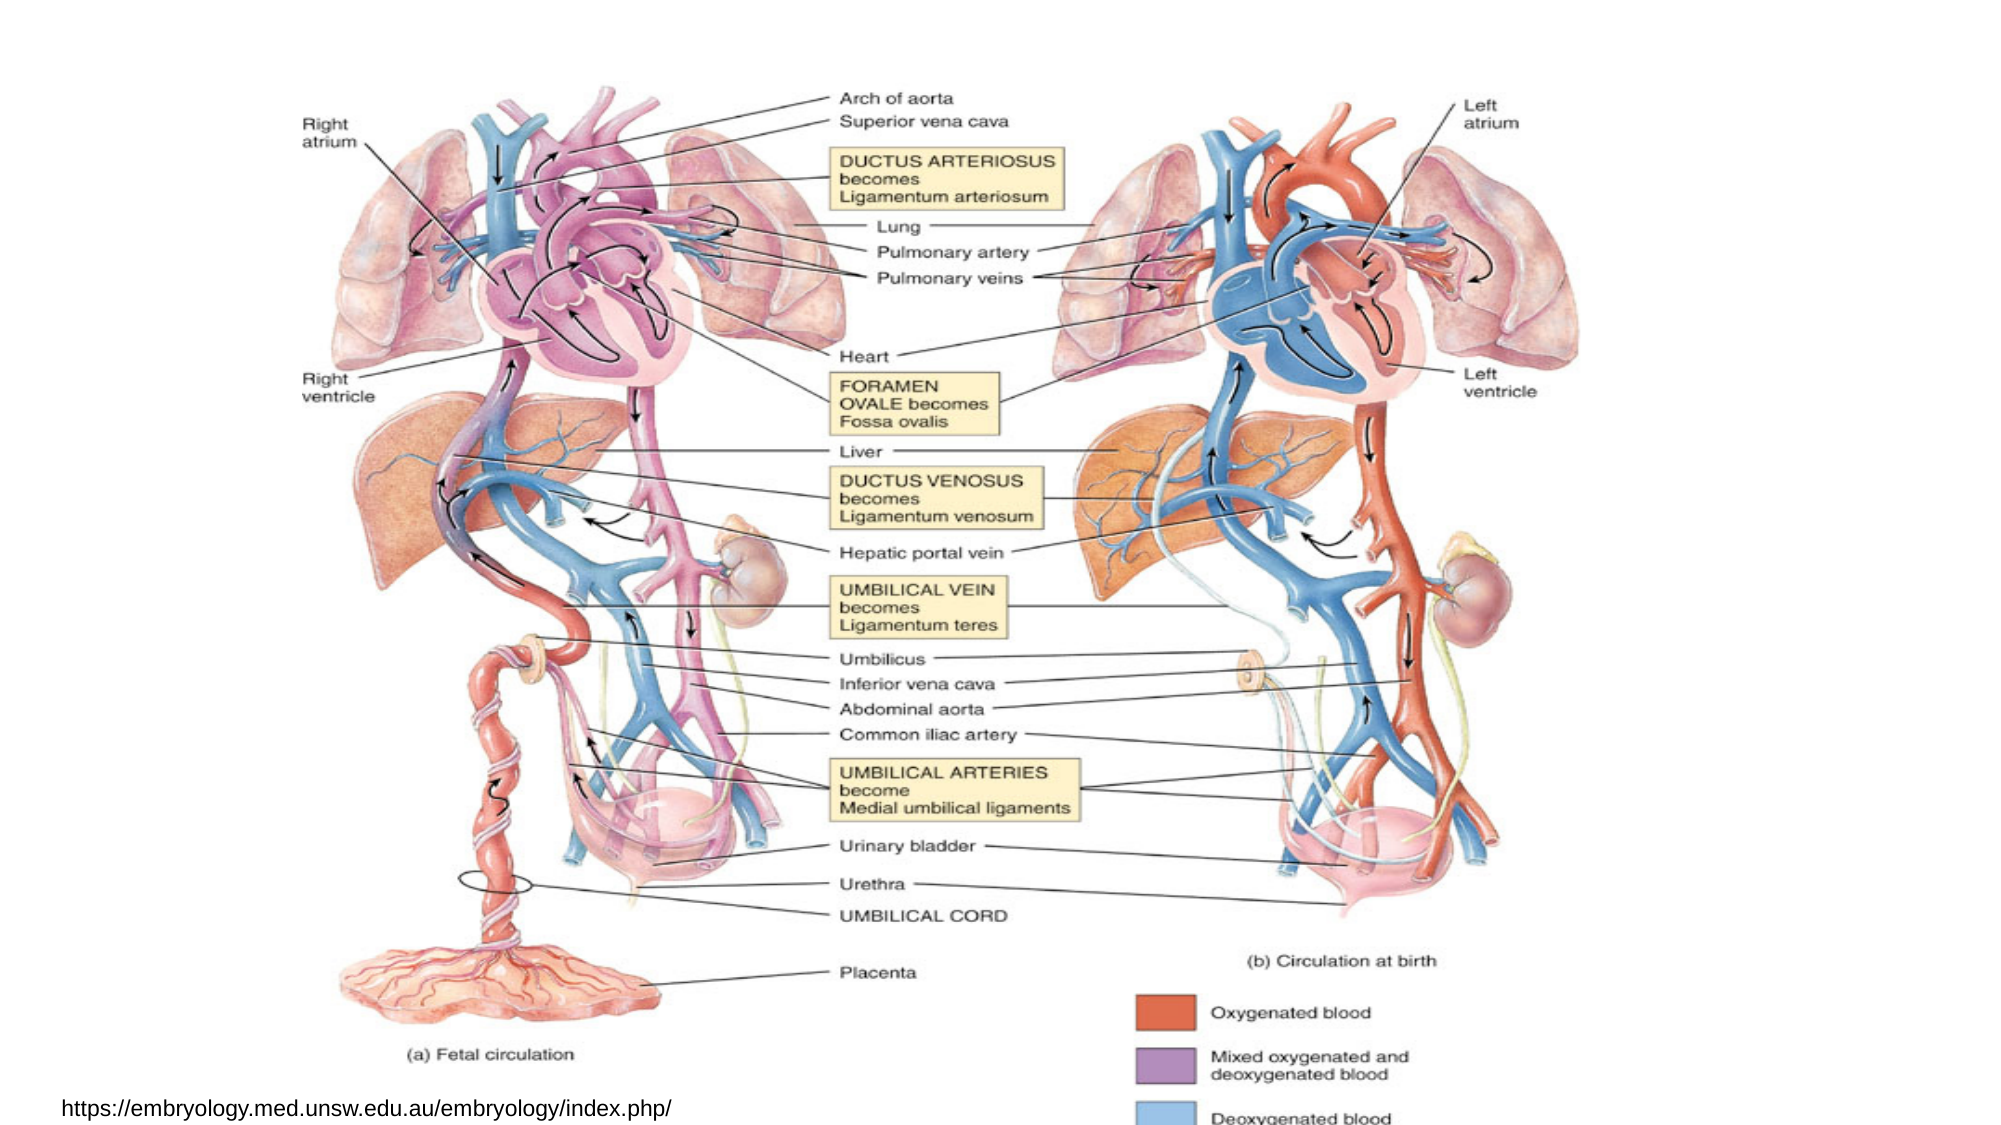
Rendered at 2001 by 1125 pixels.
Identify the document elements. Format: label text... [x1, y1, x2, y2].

picture [302, 80, 1586, 1125]
text_box https://embryology.med.unsw.edu.au/embryology/index.php/ [46, 1085, 296, 1125]
